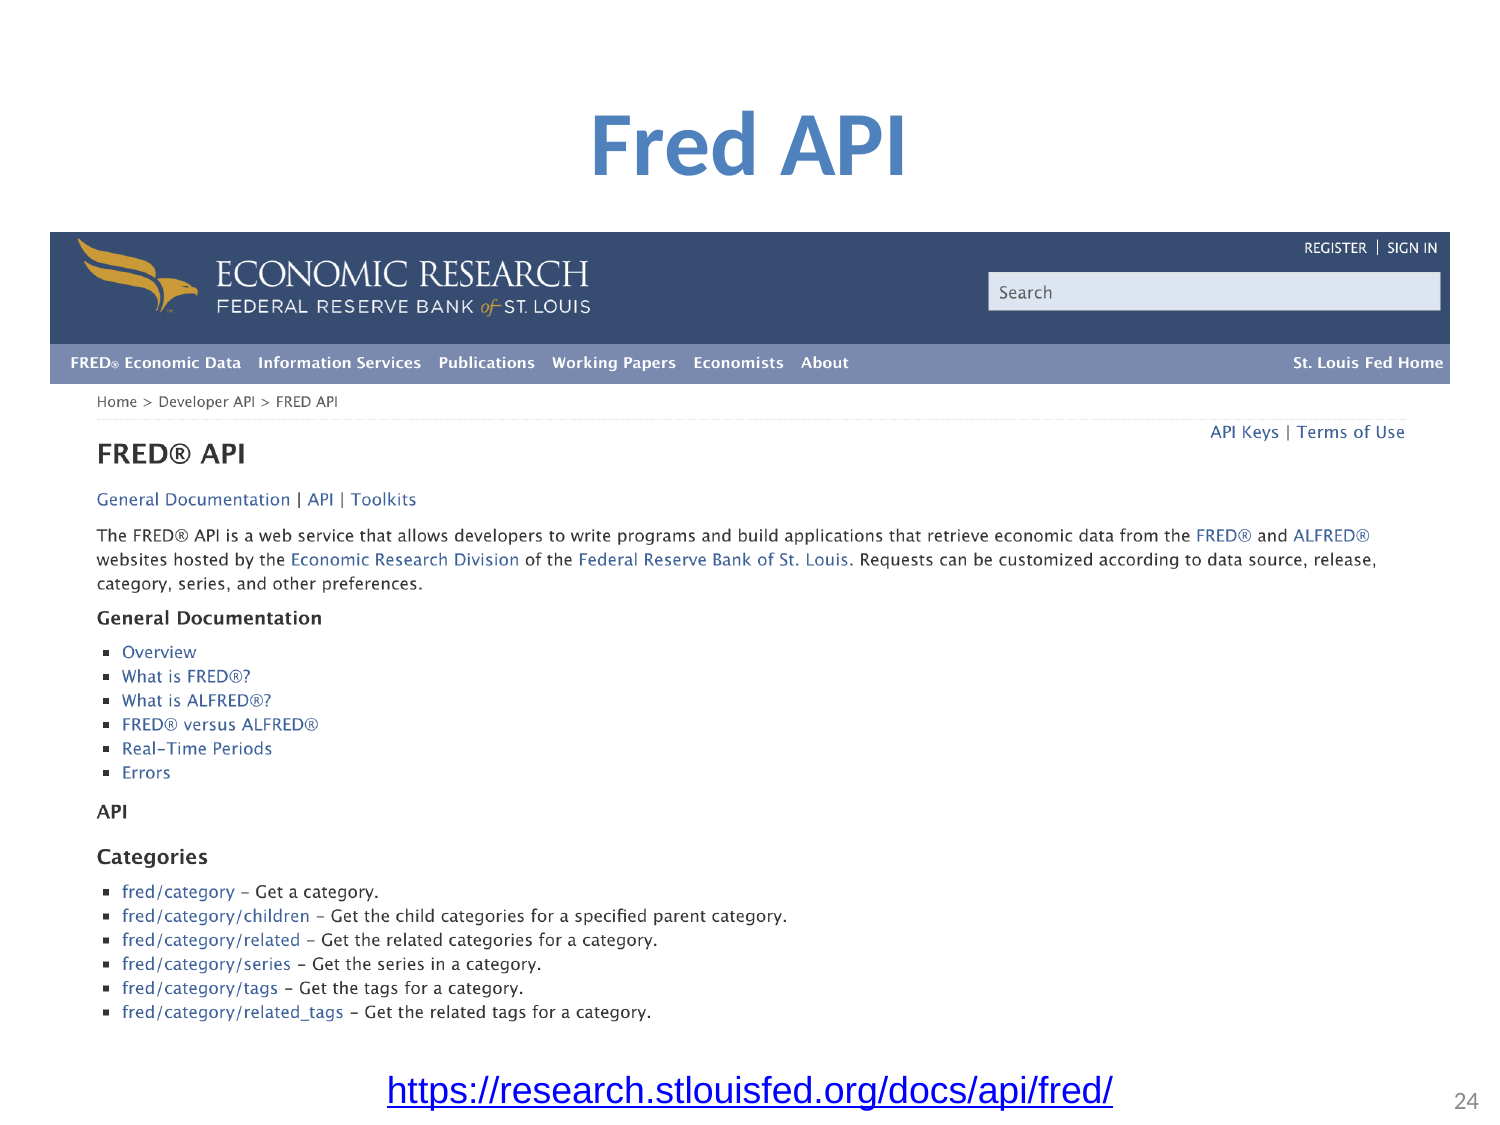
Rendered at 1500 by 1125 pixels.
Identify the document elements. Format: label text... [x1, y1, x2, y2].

picture [49, 231, 1451, 1037]
slide_number 24 [1144, 1069, 1495, 1125]
text_box https://research.stlouisfed.org/docs/api/fred/ [302, 1058, 1198, 1119]
title Fred API [75, 45, 1425, 230]
